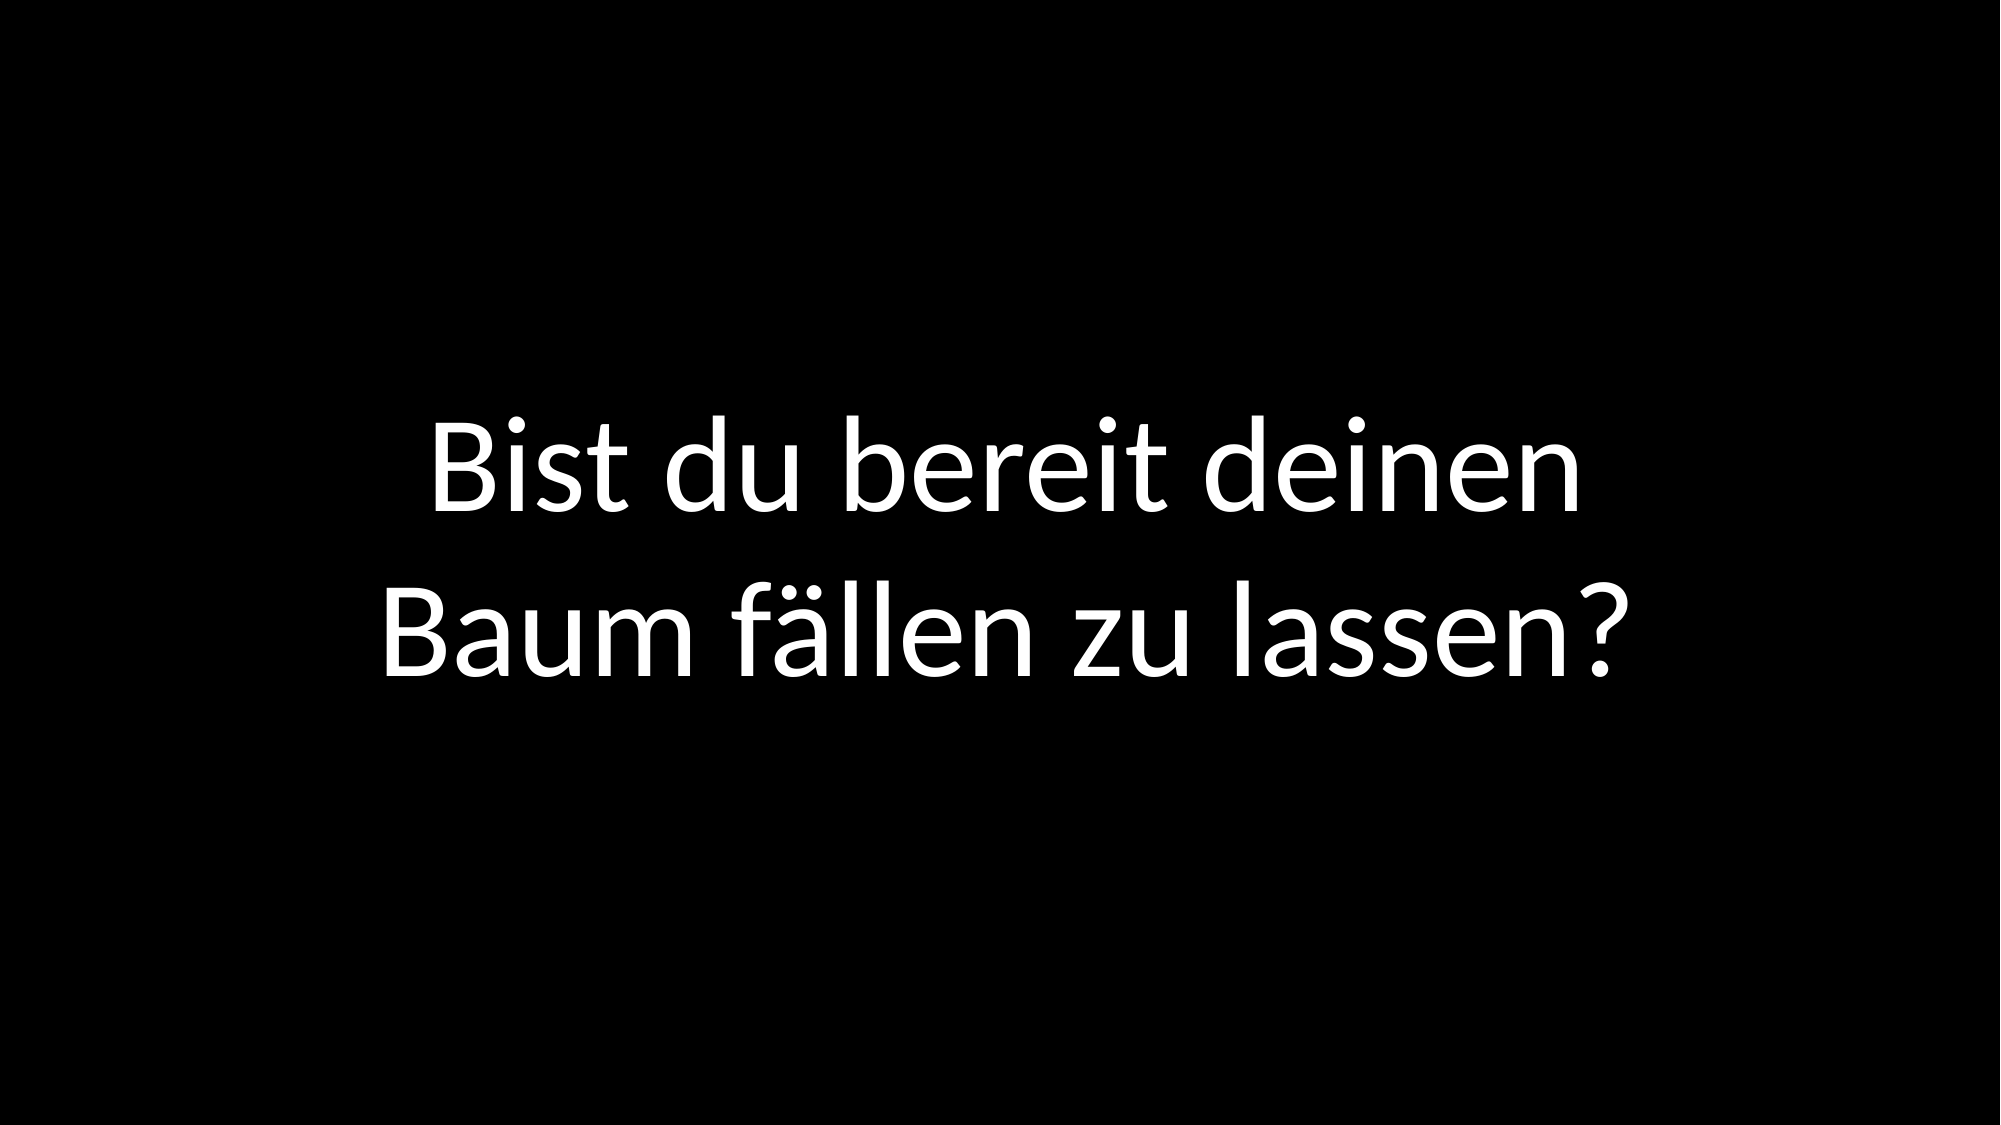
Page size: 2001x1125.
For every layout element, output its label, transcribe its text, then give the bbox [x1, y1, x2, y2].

text_box Bist du bereit deinen Baum fällen zu lassen? [330, 366, 1684, 711]
